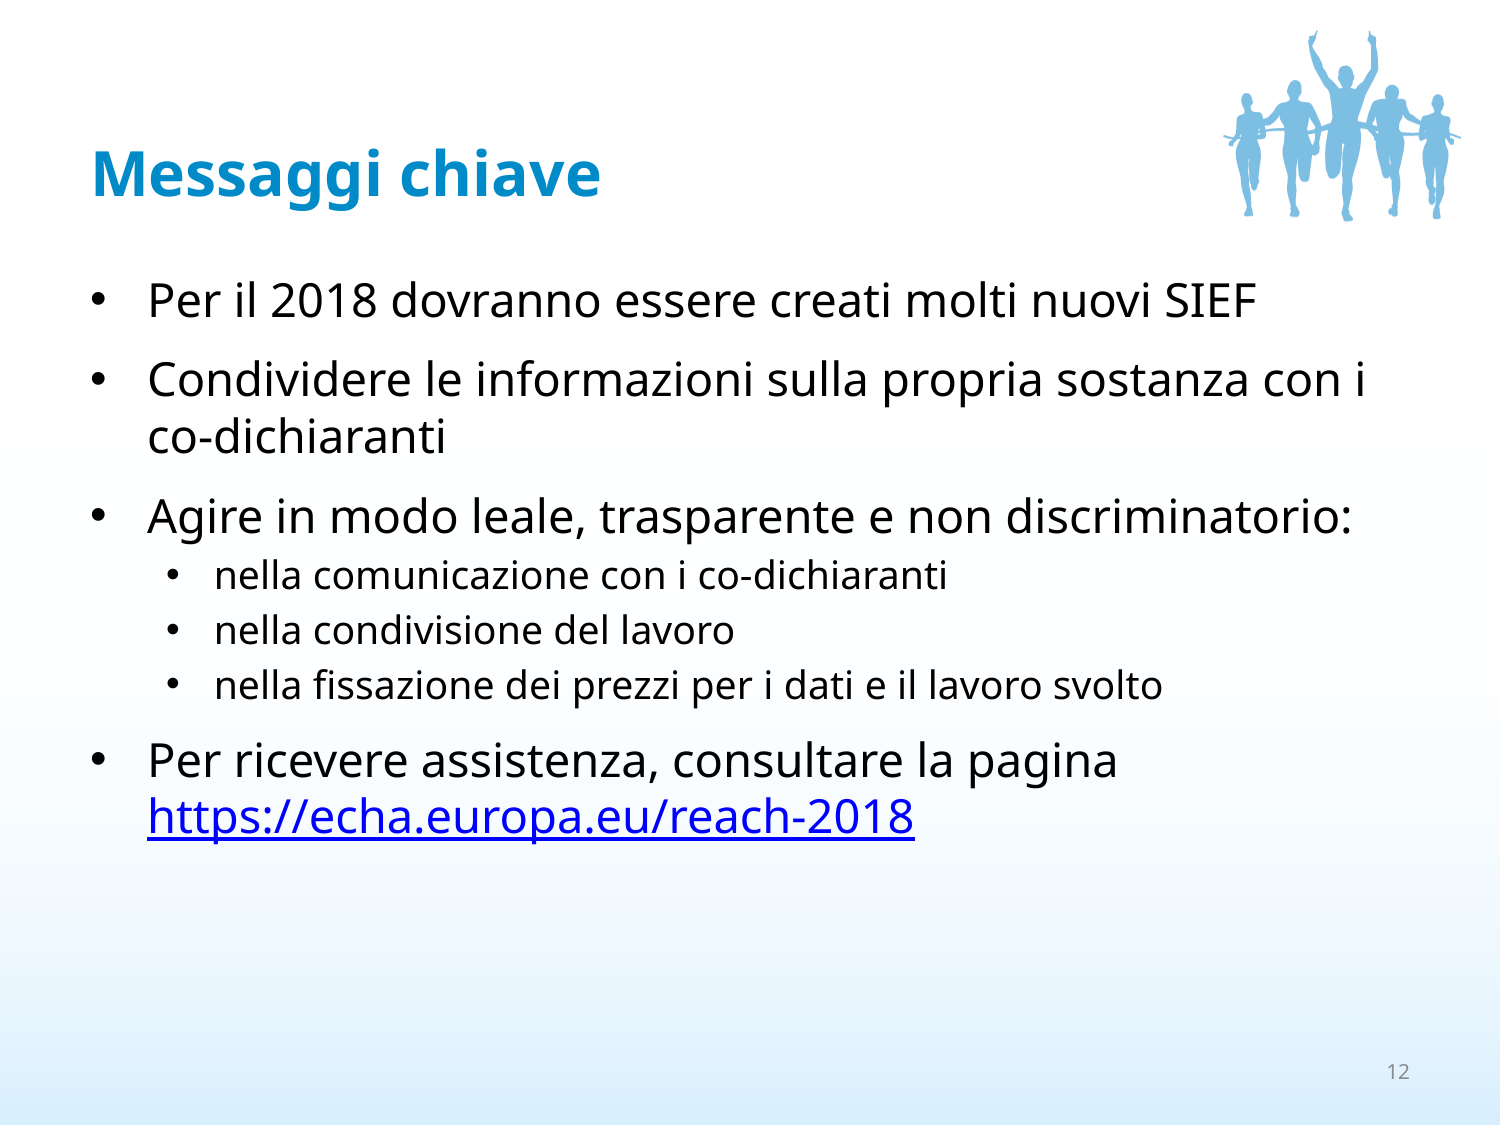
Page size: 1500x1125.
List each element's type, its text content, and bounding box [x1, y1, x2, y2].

title Messaggi chiave [75, 78, 1425, 262]
slide_number 12 [1074, 1042, 1425, 1103]
list Per il 2018 dovranno essere creati molti nuovi SIEF Condividere le informazioni sulla propria sostanza con i co-dichiaranti Agire in modo leale, trasparente e non discriminatorio: nella comunicazione con i co-dichiaranti nella condivisione del lavoro nella fissazione dei prezzi per i dati e il lavoro svolto Per ricevere assistenza, consultare la pagina https://echa.europa.eu/reach-2018 [75, 262, 1425, 1005]
picture [0, 0, 1500, 1125]
